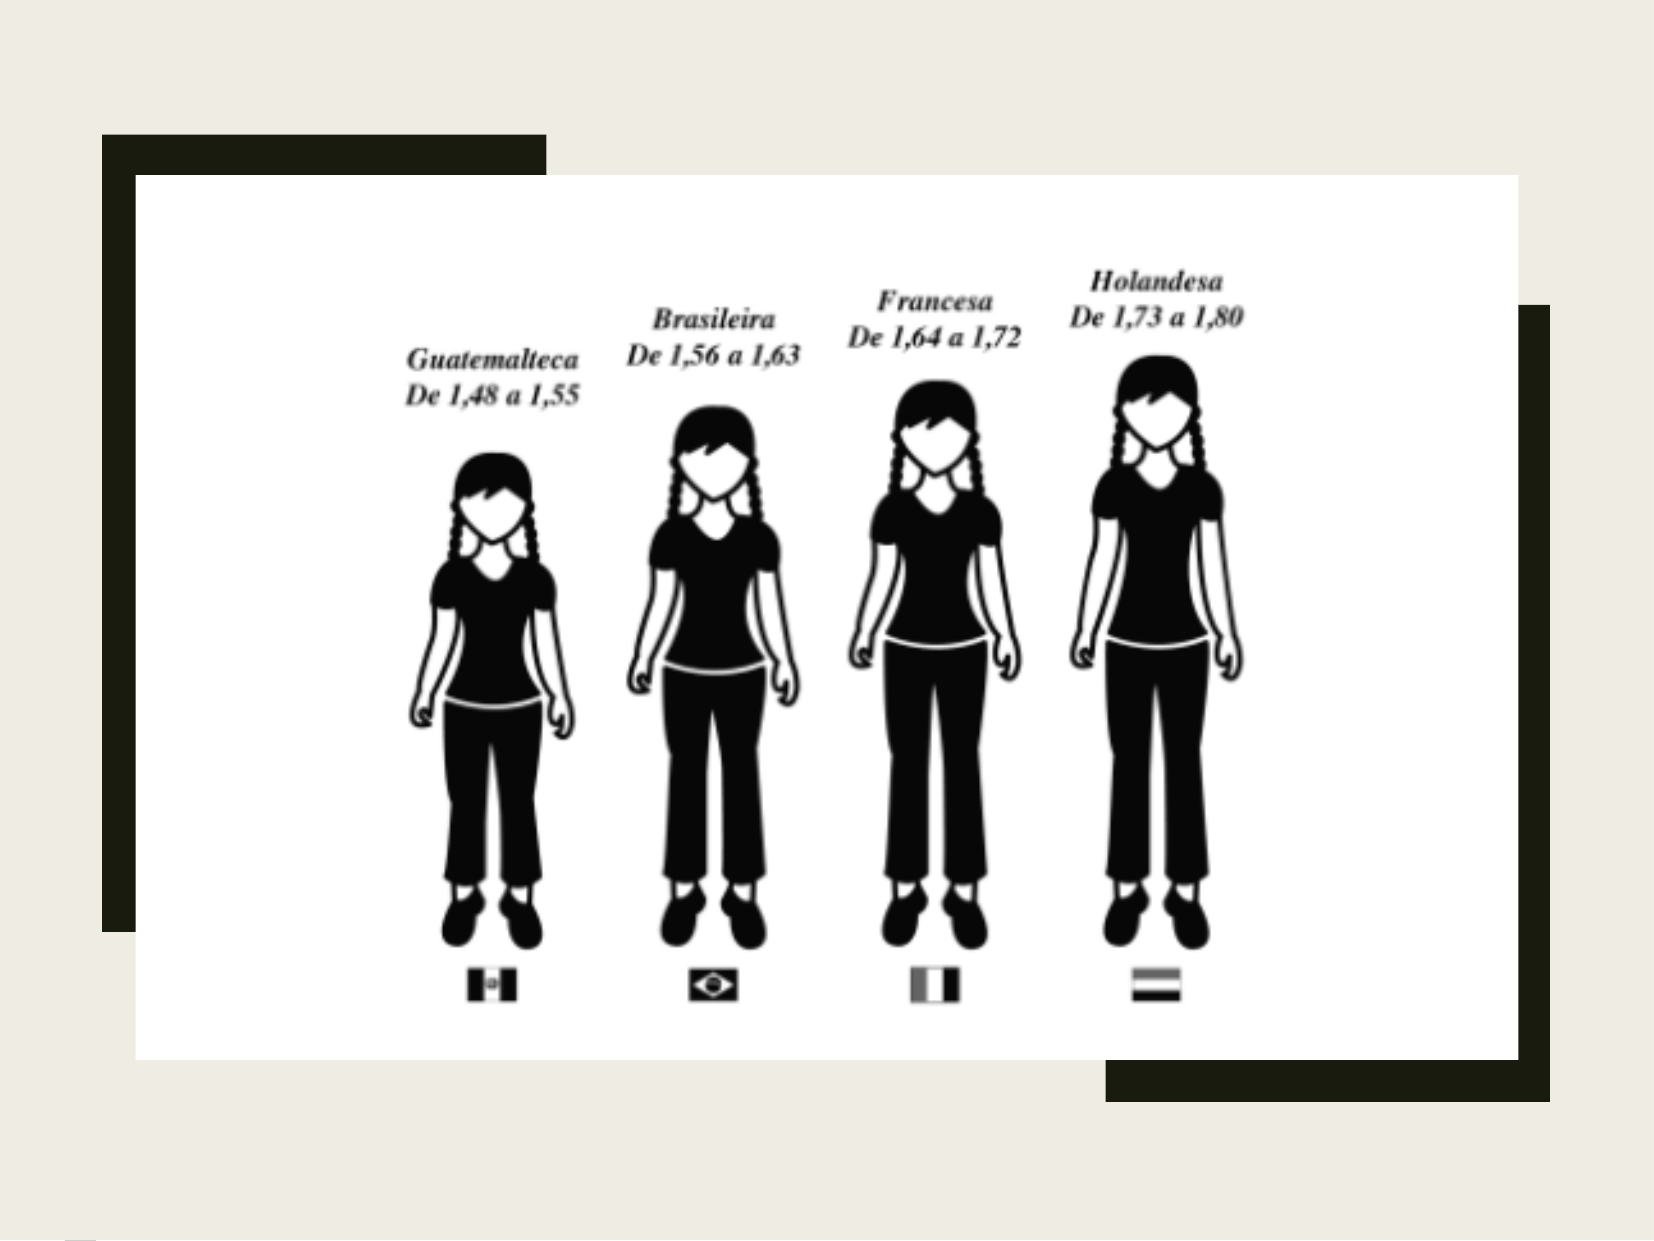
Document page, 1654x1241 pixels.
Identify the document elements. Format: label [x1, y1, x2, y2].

text_box [102, 134, 1550, 1103]
text_box [0, 0, 1654, 1241]
picture [356, 244, 1298, 1046]
